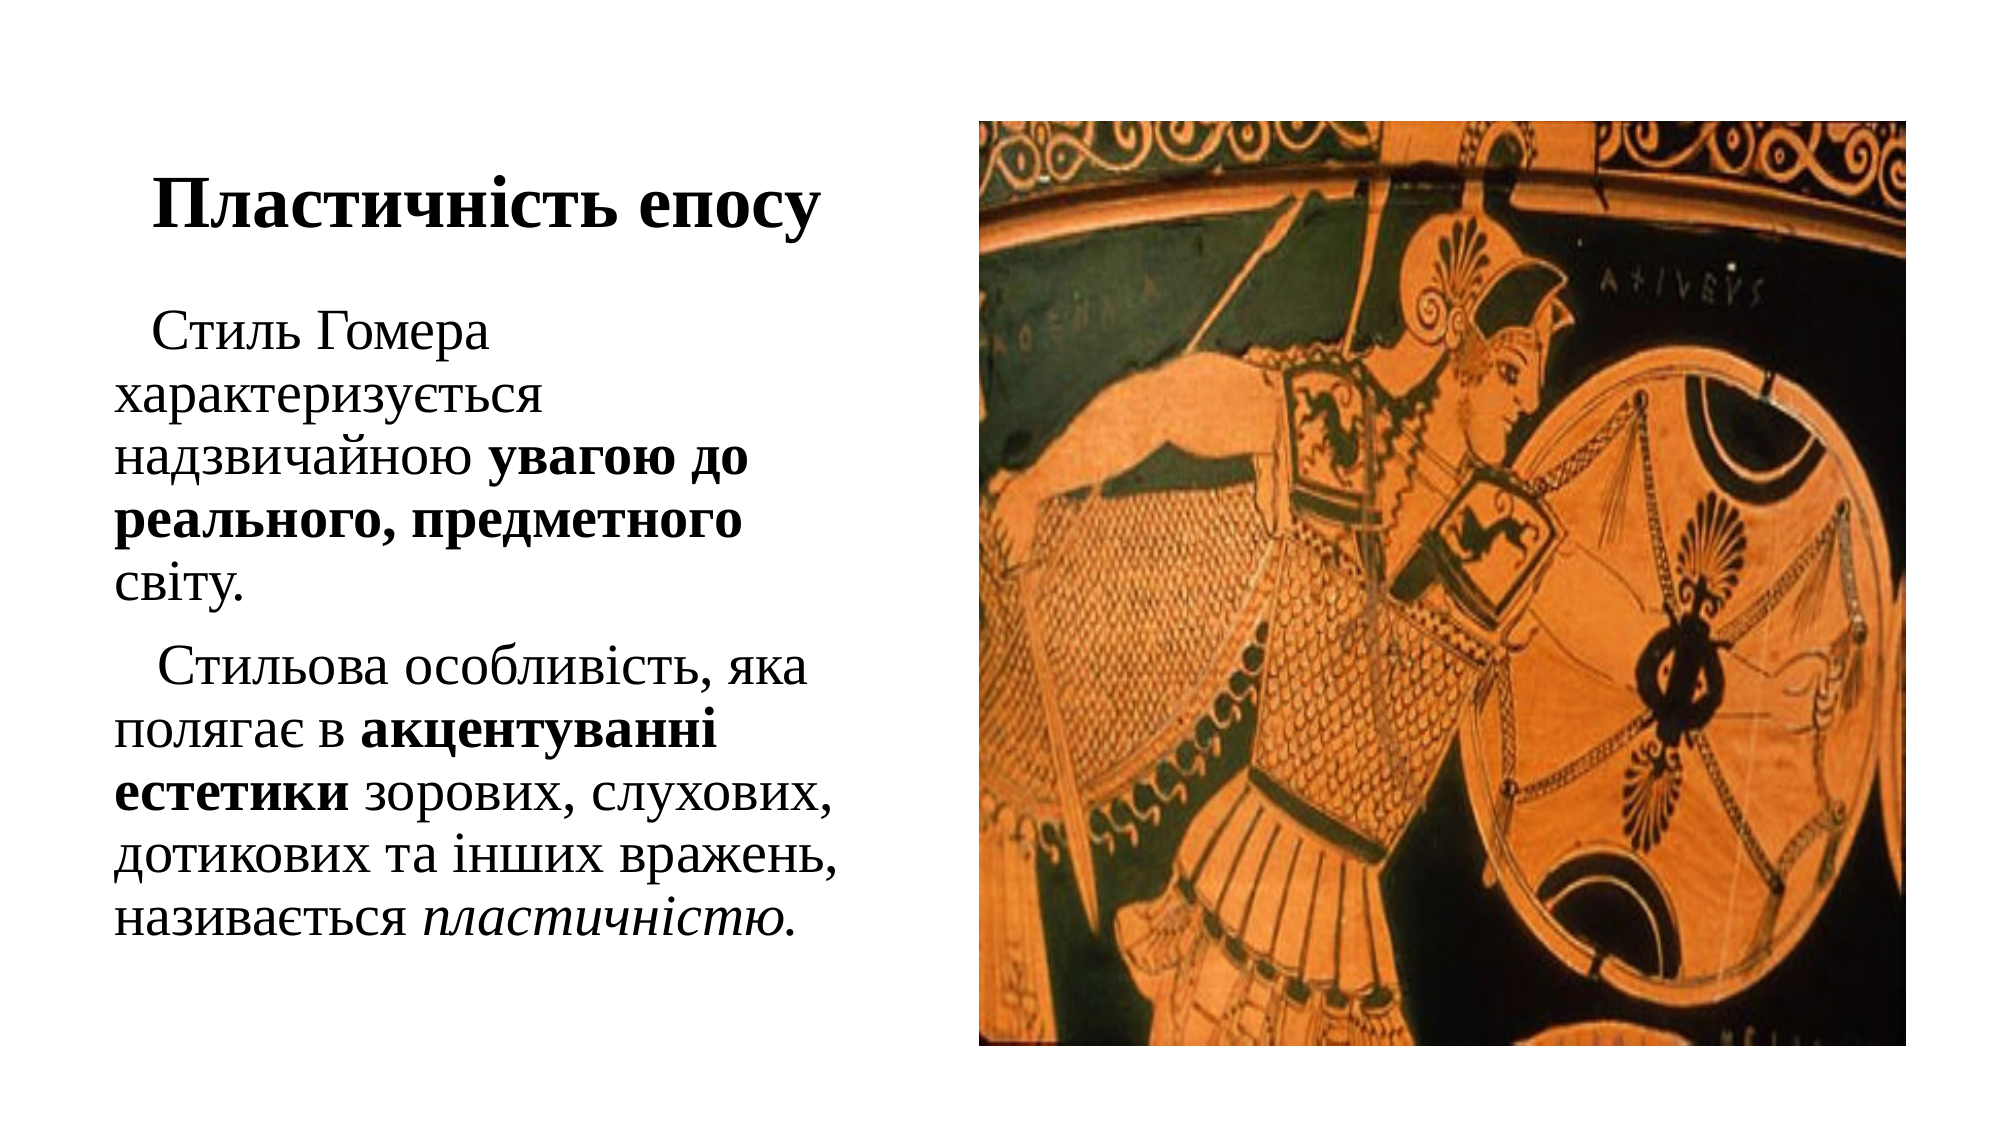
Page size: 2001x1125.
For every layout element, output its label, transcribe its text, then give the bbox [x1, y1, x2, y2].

title Пластичність епосу [137, 75, 865, 252]
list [979, 121, 1906, 1046]
list Стиль Гомера характеризується надзвичайною увагою до реального, предметного світу. Стильова особливість, яка полягає в акцен­туванні естетики зорових, слухових, дотикових та інших вражень, називається пластичністю. [99, 291, 879, 1046]
